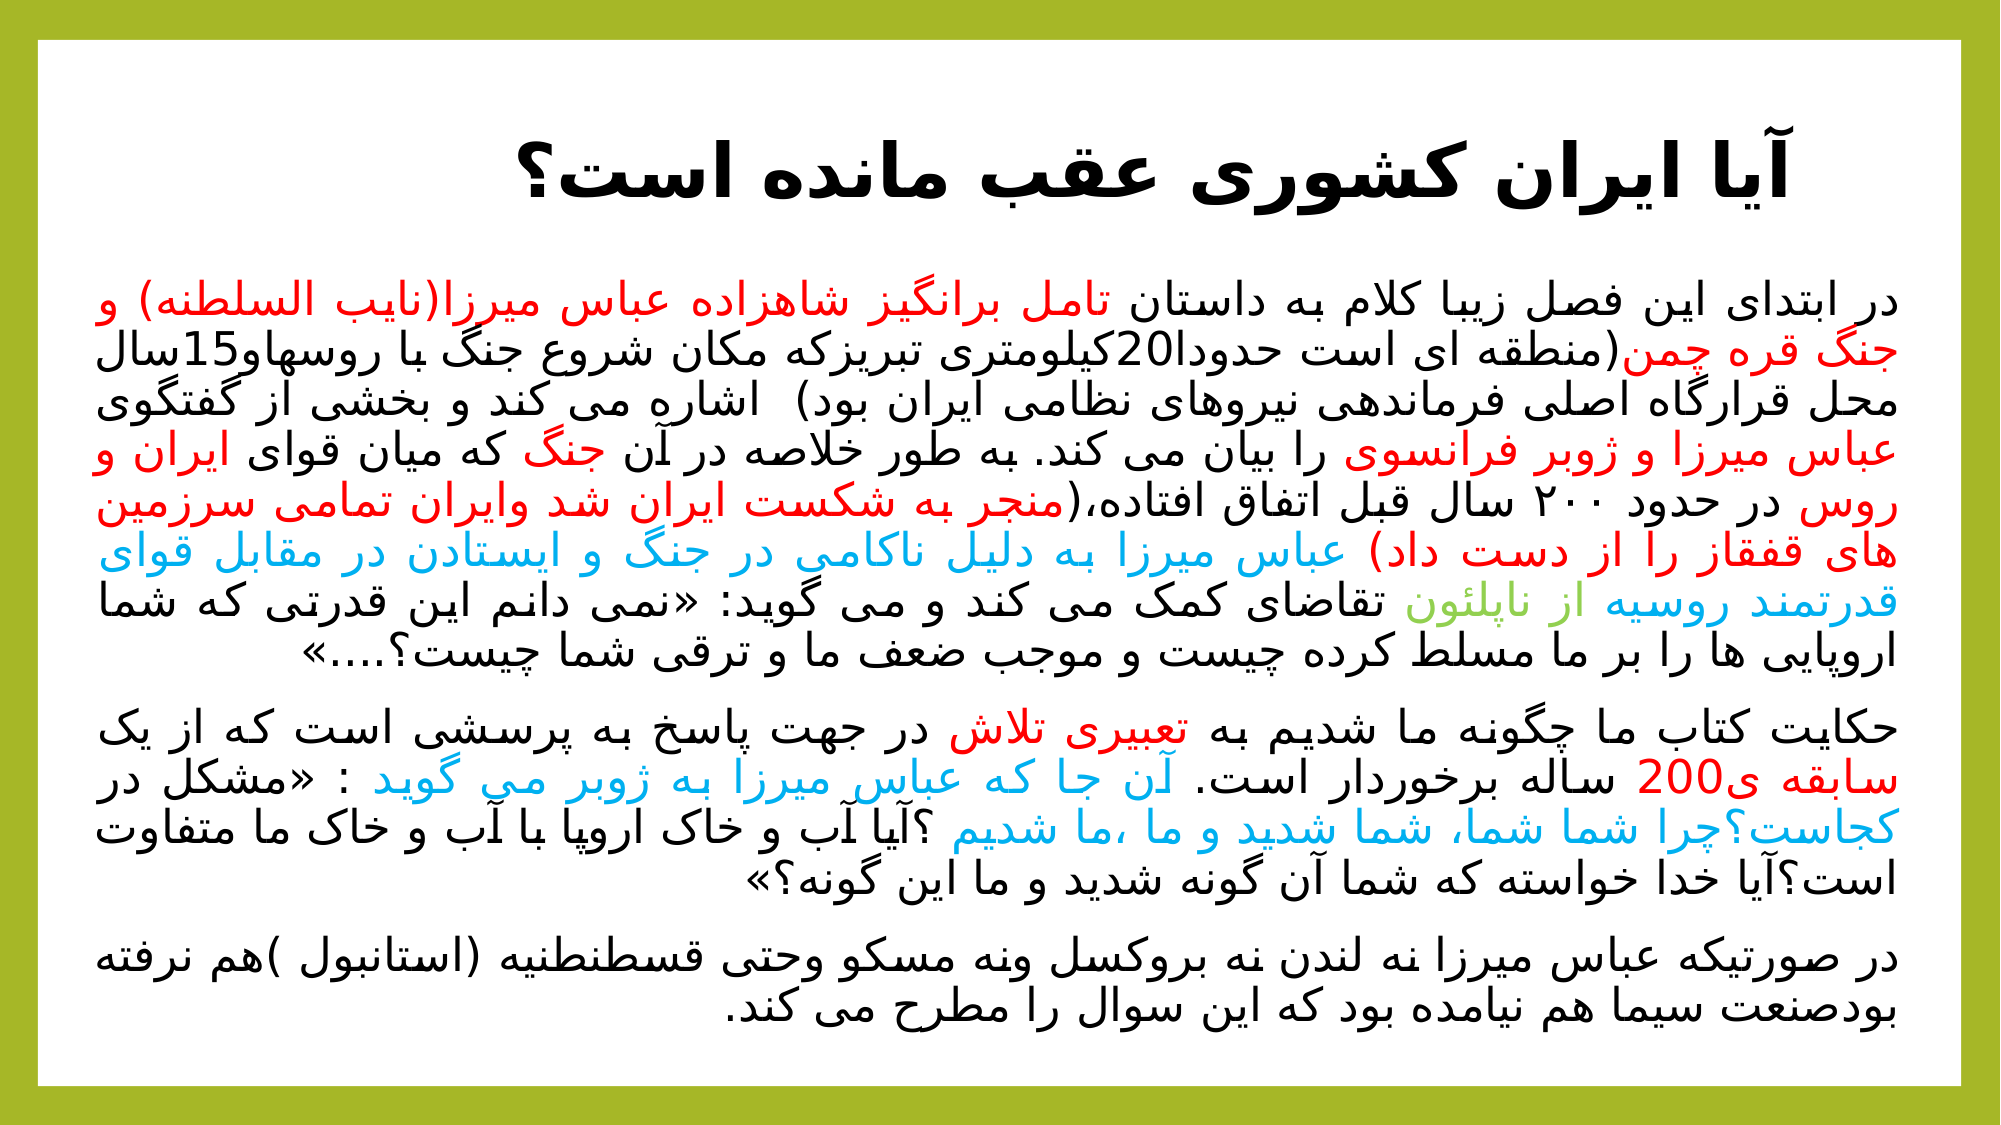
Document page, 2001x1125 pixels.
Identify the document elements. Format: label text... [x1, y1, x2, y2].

title آیا ایران کشوری عقب مانده است؟ [276, 99, 1808, 247]
list در ابتدای این فصل زیبا کلام به داستان تامل برانگیز شاهزاده عباس میرزا(نایب السلطنه) و جنگ قره چمن(منطقه ای است حدودا20کیلومتری تبریزکه مکان شروع جنگ با روسهاو15سال محل قرارگاه اصلی فرماندهی نیروهای نظامی ایران بود) اشاره می کند و بخشی از گفتگوی عباس میرزا و ژوبر فرانسوی را بیان می کند. به طور خلاصه در آن جنگ که میان قوای ایران و روس در حدود ۲۰۰ سال قبل اتفاق افتاده،(منجر به شکست ایران شد وایران تمامی سرزمین های قفقاز را از دست داد) عباس میرزا به دلیل ناکامی در جنگ و ایستادن در مقابل قوای قدرتمند روسیه از ناپلئون تقاضای کمک می کند و می گوید: «نمی دانم این قدرتی که شما اروپایی ها را بر ما مسلط کرده چیست و موجب ضعف ما و ترقی شما چیست؟....» حکایت کتاب ما چگونه ما شدیم به تعبیری تلاش در جهت پاسخ به پرسشی است که از یک سابقه ی200 ساله برخوردار است. آن جا که عباس میرزا به ژوبر می گوید : «مشکل در کجاست؟چرا شما شما، شما شدید و ما ،ما شدیم ؟آیا آب و خاک اروپا با آب و خاک ما متفاوت است؟آیا خدا خواسته که شما آن گونه شدید و ما این گونه؟» در صورتیکه عباس میرزا نه لندن نه بروکسل ونه مسکو وحتی قسطنطنیه (استانبول )هم نرفته بودصنعت سیما هم نیامده بود که این سوال را مطرح می کند. [79, 267, 1923, 1053]
